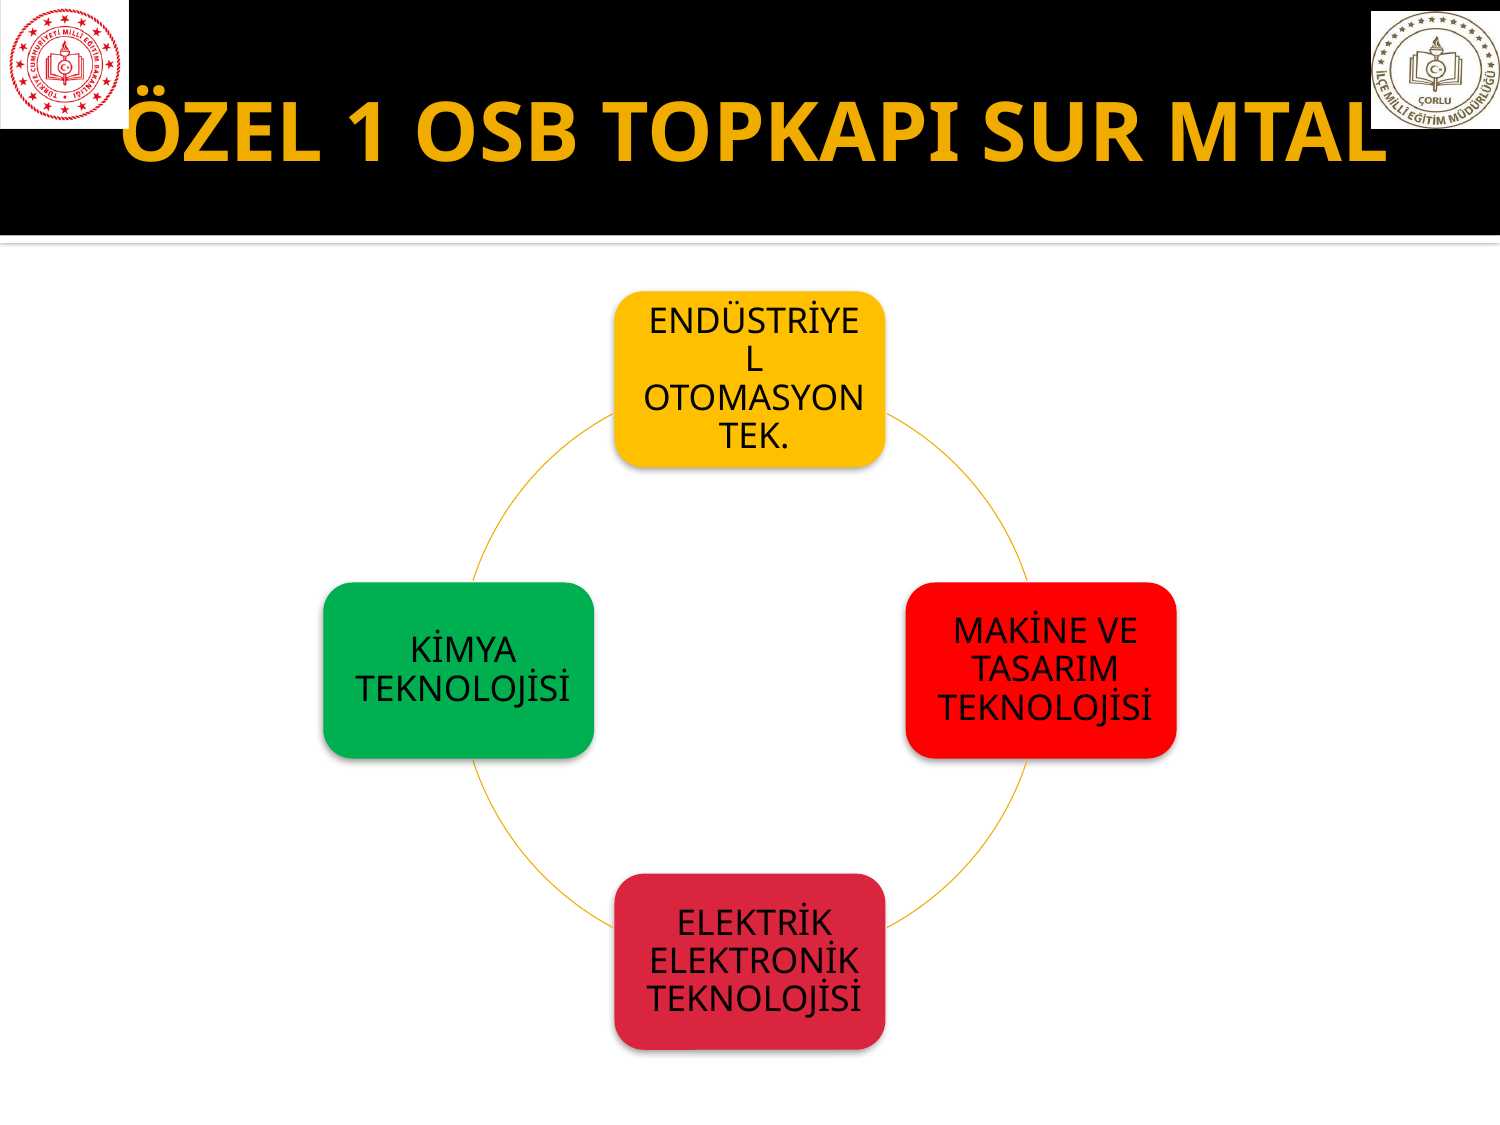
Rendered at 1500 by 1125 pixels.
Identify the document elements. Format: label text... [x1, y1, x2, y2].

picture [0, 0, 129, 129]
title ÖZEL 1 OSB TOPKAPI SUR MTAL [75, 25, 1425, 231]
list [74, 291, 1425, 1050]
picture [1371, 11, 1500, 129]
